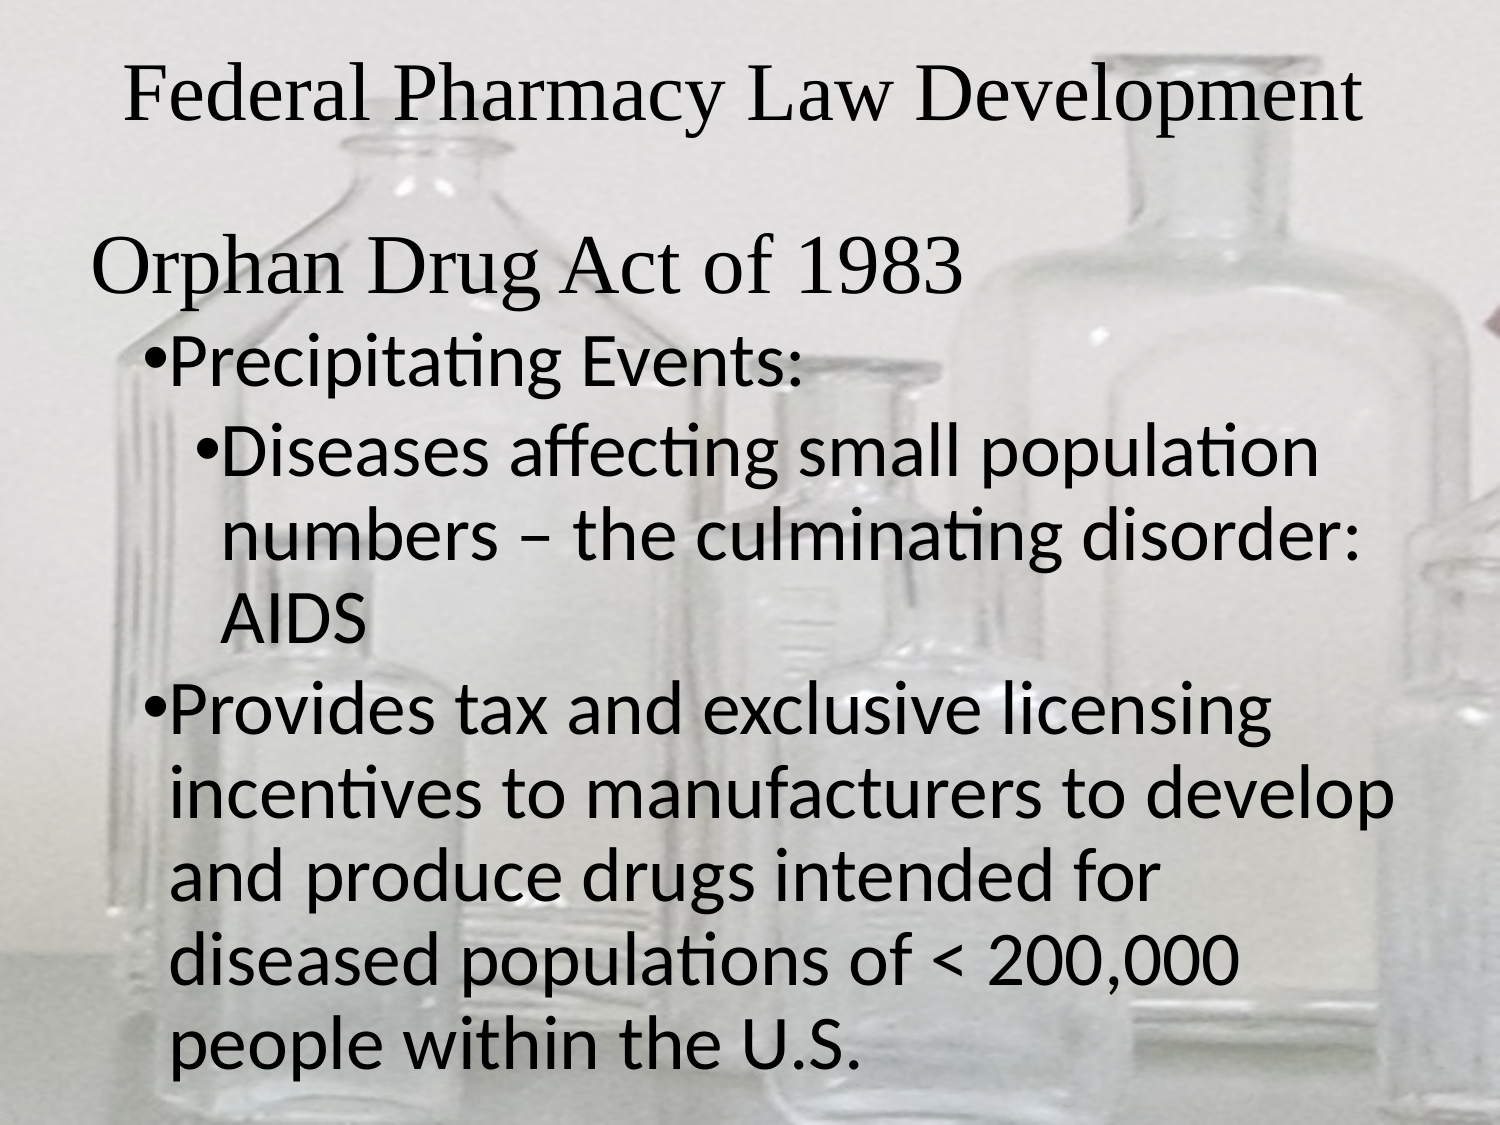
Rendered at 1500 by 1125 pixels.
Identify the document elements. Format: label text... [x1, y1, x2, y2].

title Federal Pharmacy Law Development [75, 37, 1413, 150]
list Orphan Drug Act of 1983 Precipitating Events: Diseases affecting small population numbers – the culminating disorder: AIDS Provides tax and exclusive licensing incentives to manufacturers to develop and produce drugs intended for diseased populations of < 200,000 people within the U.S. [75, 212, 1413, 1100]
